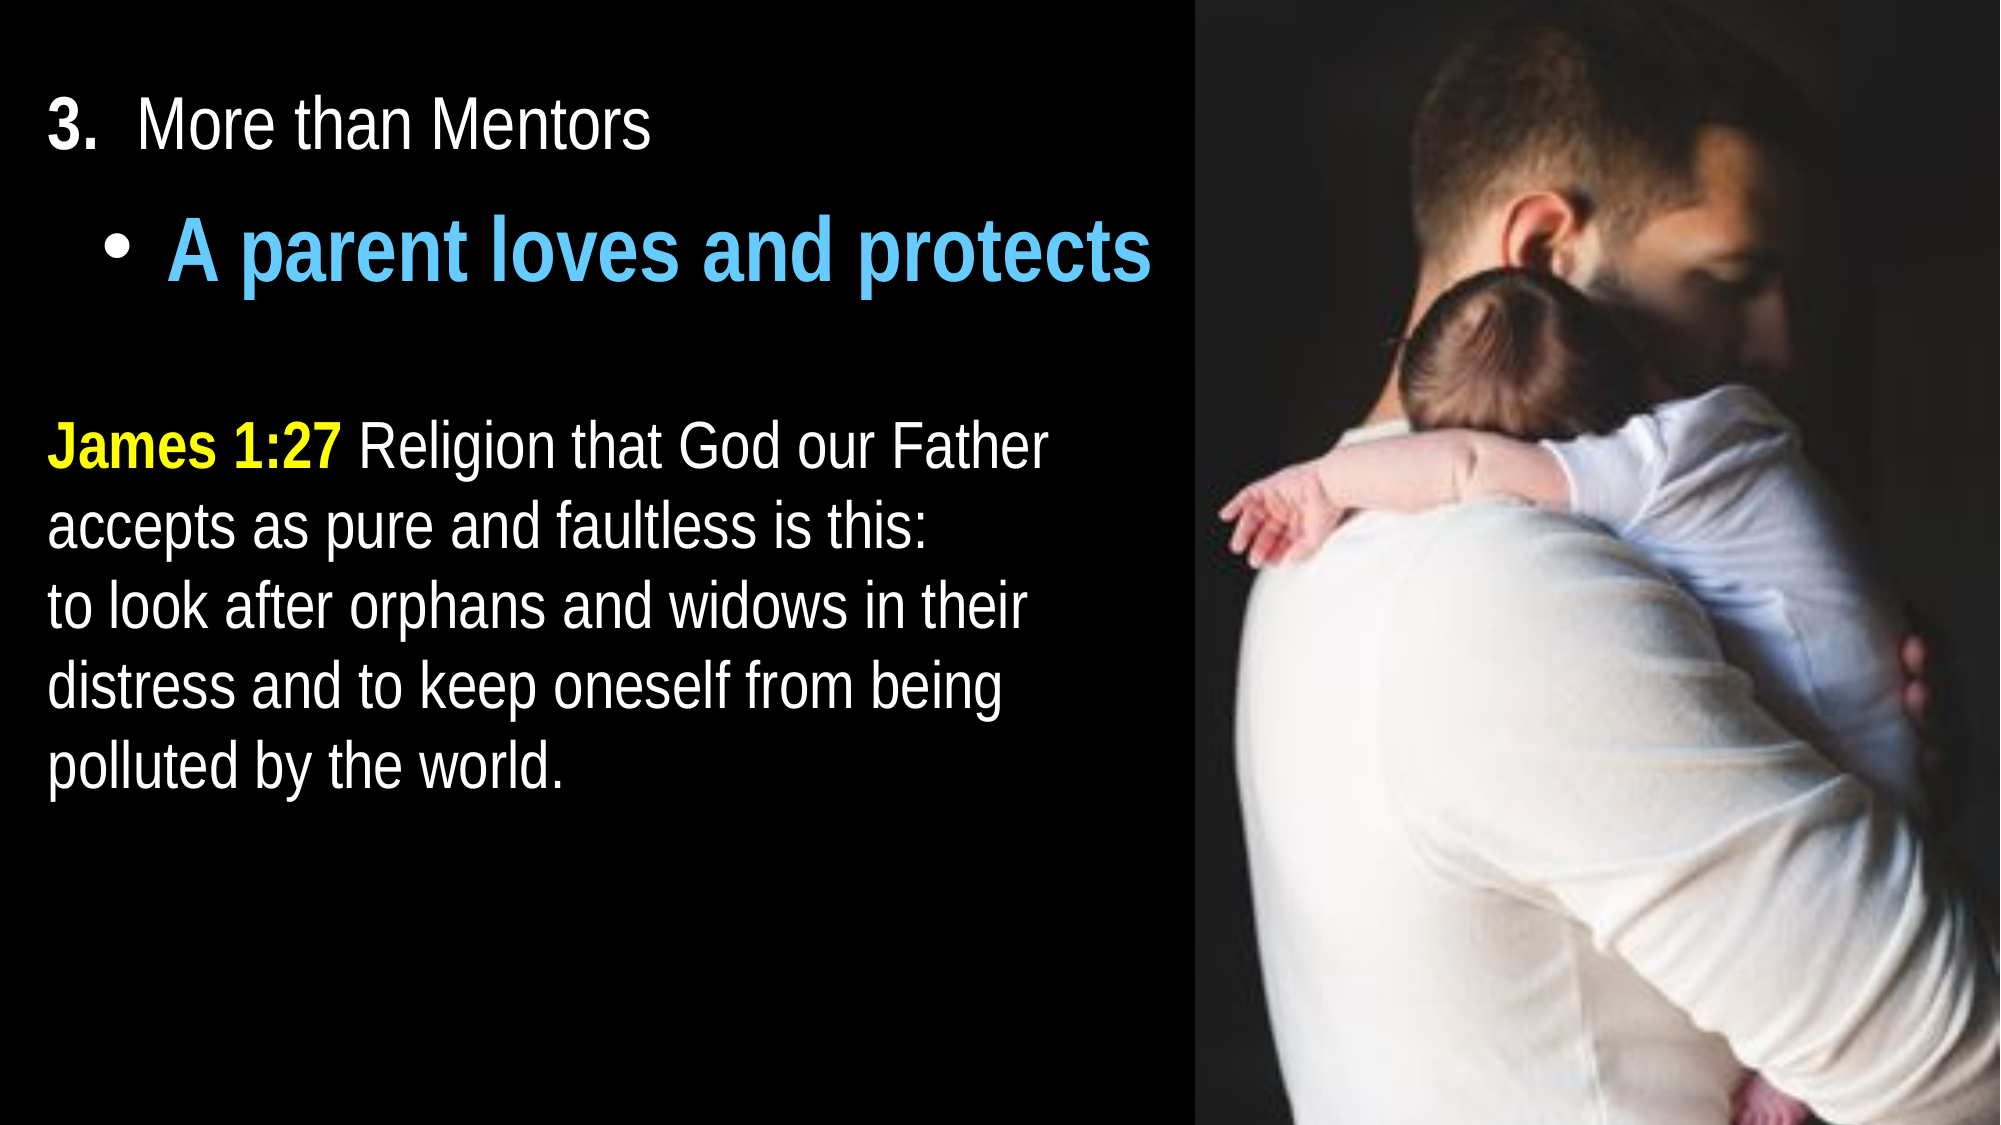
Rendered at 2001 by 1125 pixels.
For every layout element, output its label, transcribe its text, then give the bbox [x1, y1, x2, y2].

picture [1195, 0, 2000, 1125]
text_box 3. More than Mentors A parent loves and protects [33, 67, 1195, 308]
text_box James 1:27 Religion that God our Father accepts as pure and faultless is this: to look after orphans and widows in their distress and to keep oneself from being polluted by the world. [33, 394, 1182, 810]
